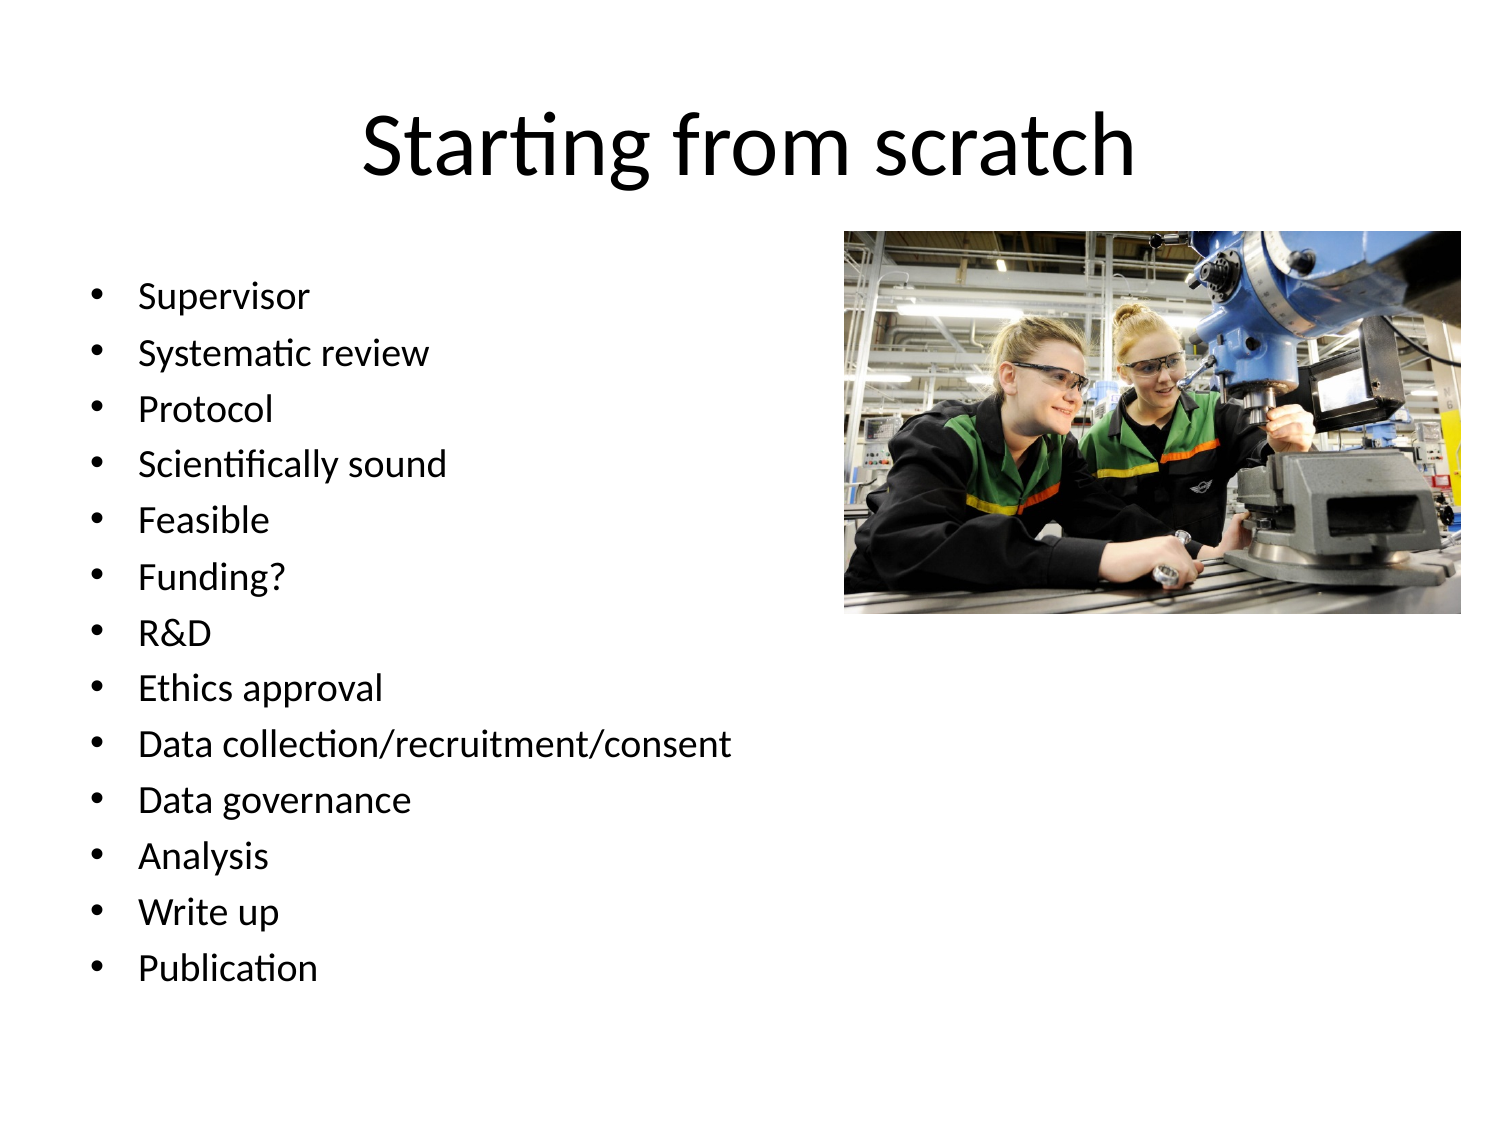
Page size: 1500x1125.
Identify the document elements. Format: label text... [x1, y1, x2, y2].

title Starting from scratch [75, 45, 1425, 233]
list Supervisor Systematic review Protocol Scientifically sound Feasible Funding? R&D Ethics approval Data collection/recruitment/consent Data governance Analysis Write up Publication [75, 262, 1425, 1005]
picture [844, 231, 1462, 614]
